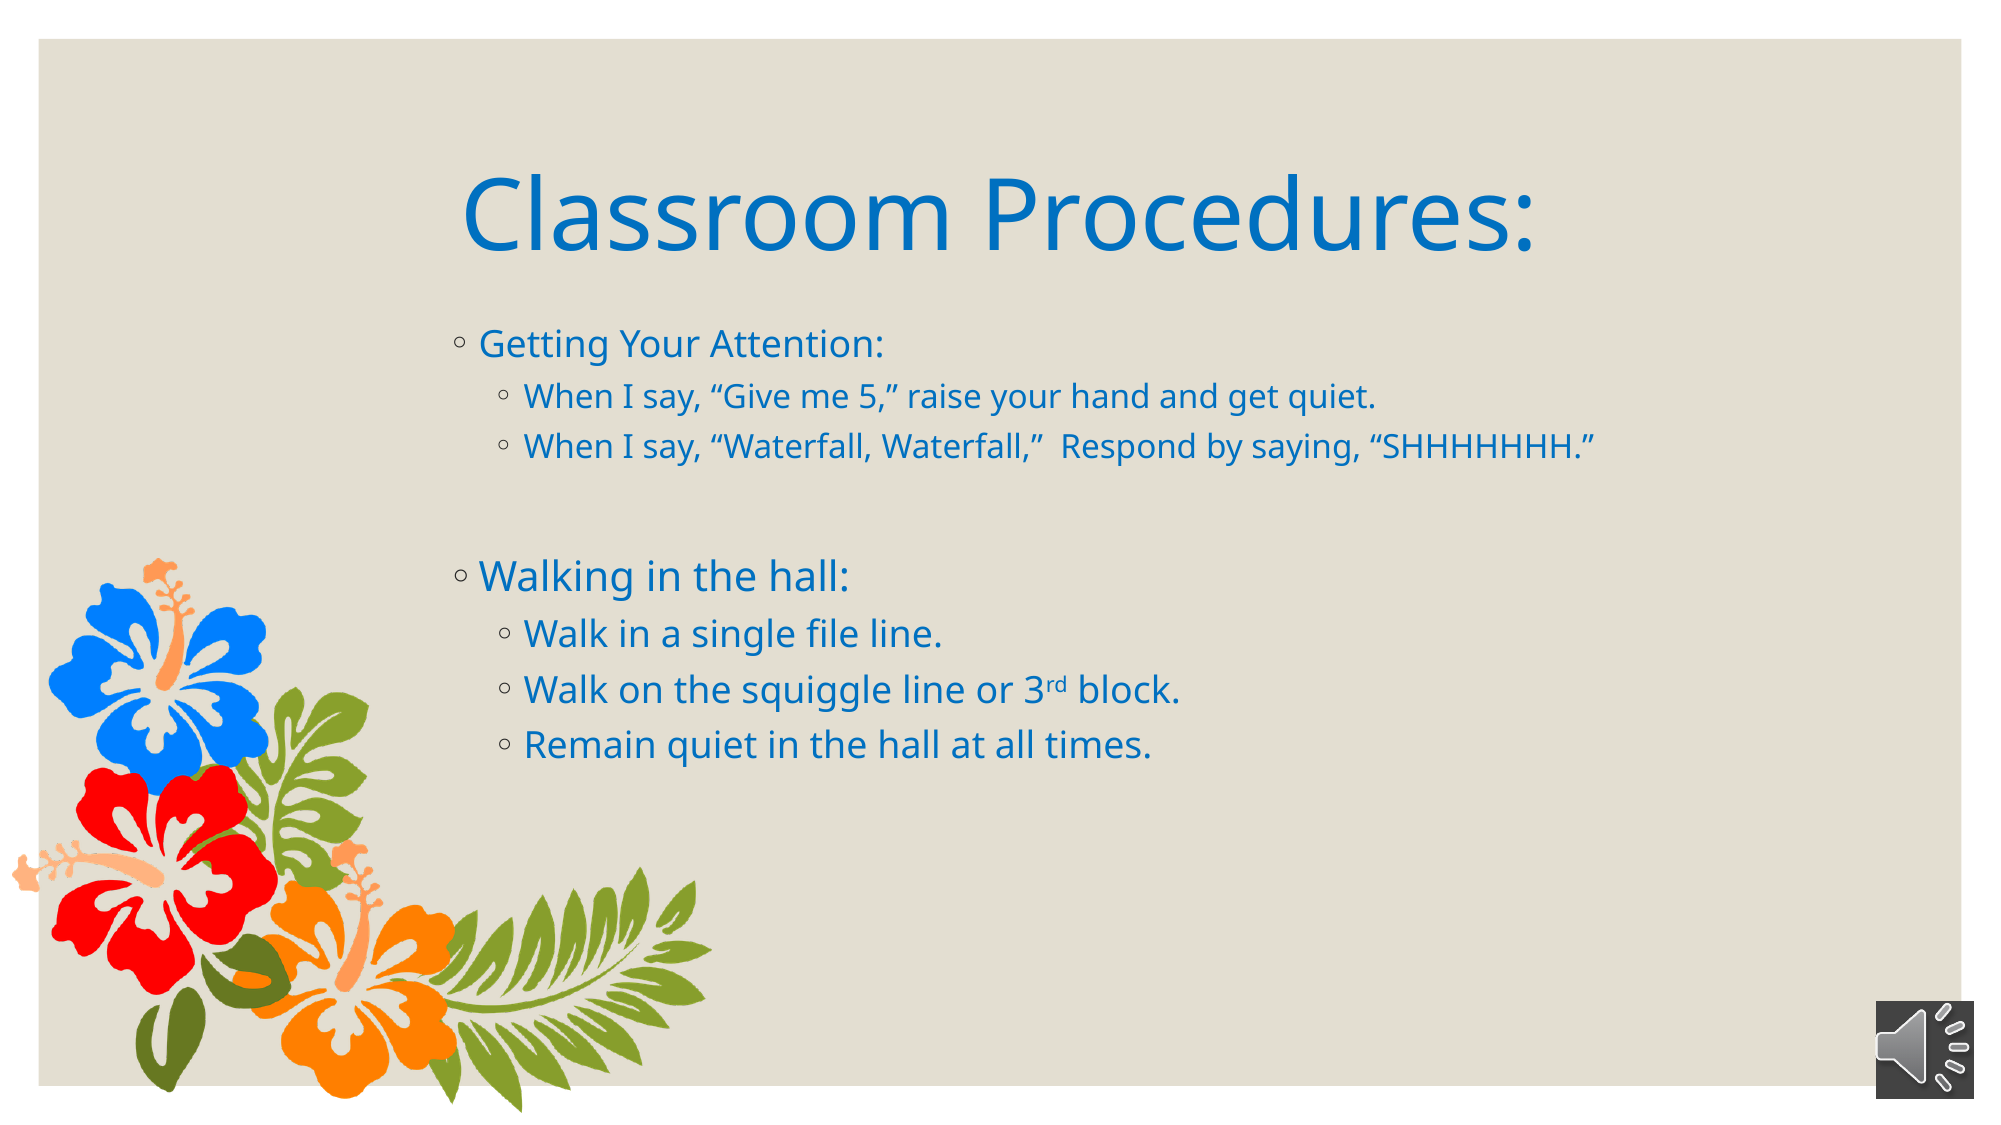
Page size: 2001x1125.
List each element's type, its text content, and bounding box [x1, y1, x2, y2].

picture [12, 558, 712, 1113]
picture [1874, 999, 1975, 1100]
list Getting Your Attention: When I say, “Give me 5,” raise your hand and get quiet. When I say, “Waterfall, Waterfall,” Respond by saying, “SHHHHHHH.” Walking in the hall: Walk in a single file line. Walk on the squiggle line or 3rd block. Remain quiet in the hall at all times. [388, 312, 1799, 958]
title Classroom Procedures: [174, 105, 1825, 331]
